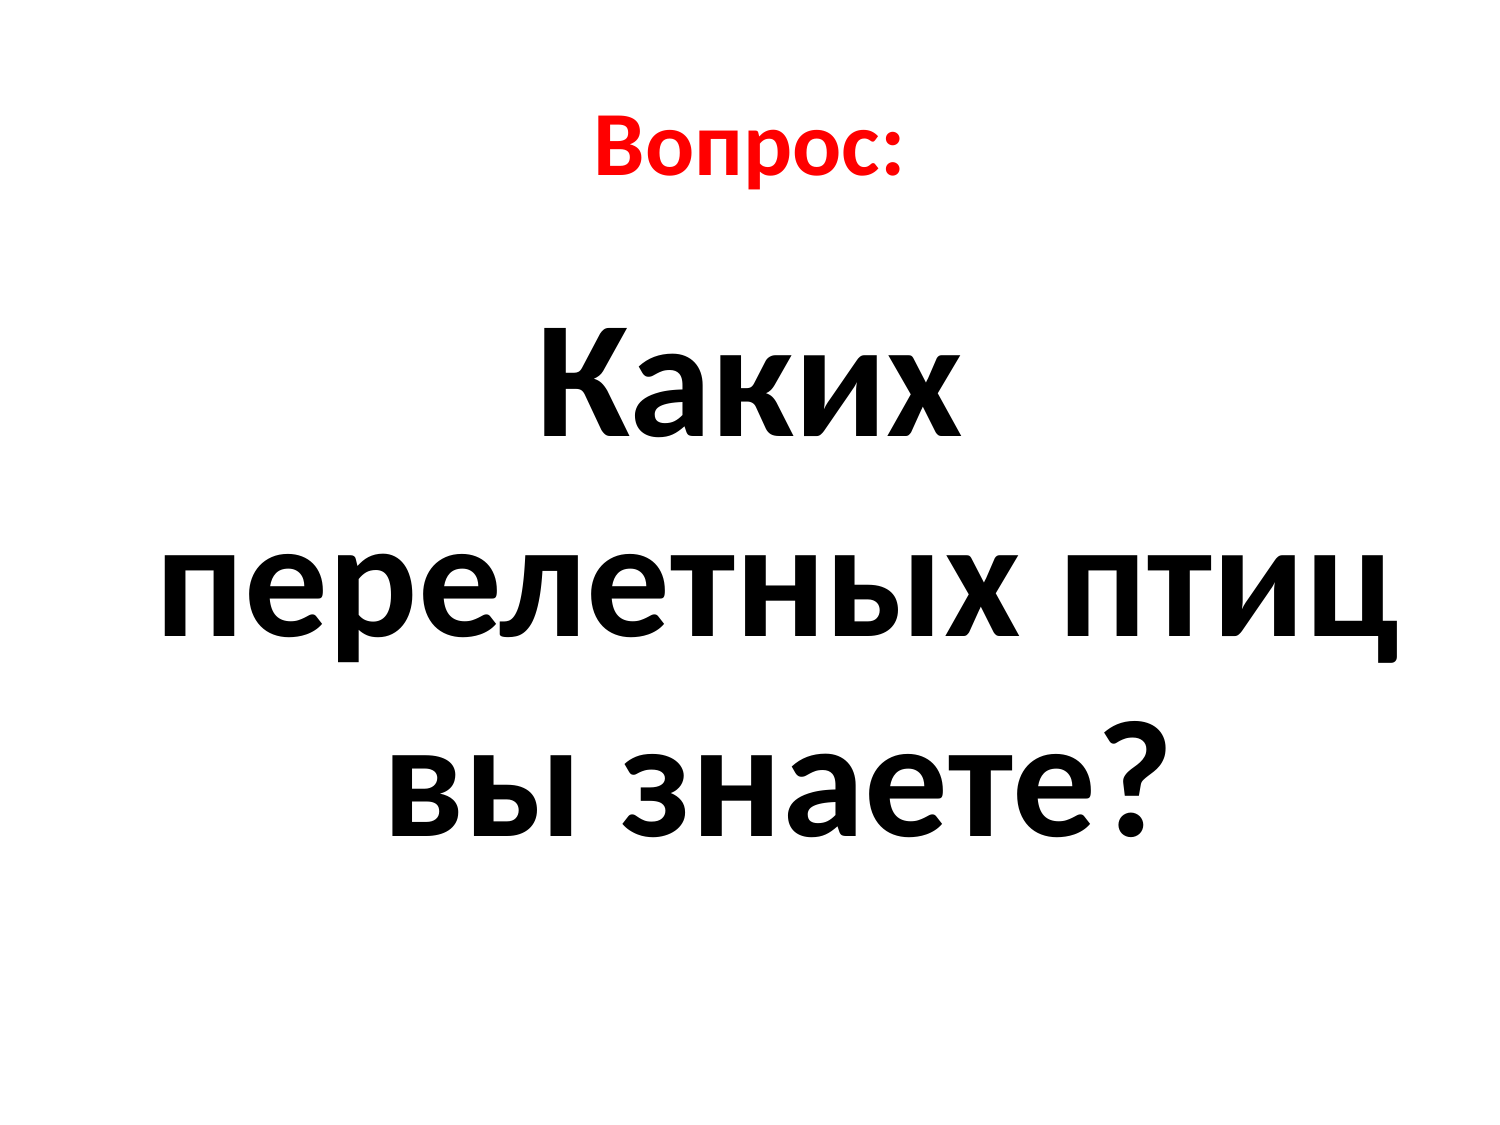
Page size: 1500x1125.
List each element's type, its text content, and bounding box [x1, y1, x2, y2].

list Каких перелетных птиц вы знаете? [75, 262, 1425, 1005]
title Вопрос: [75, 45, 1425, 233]
